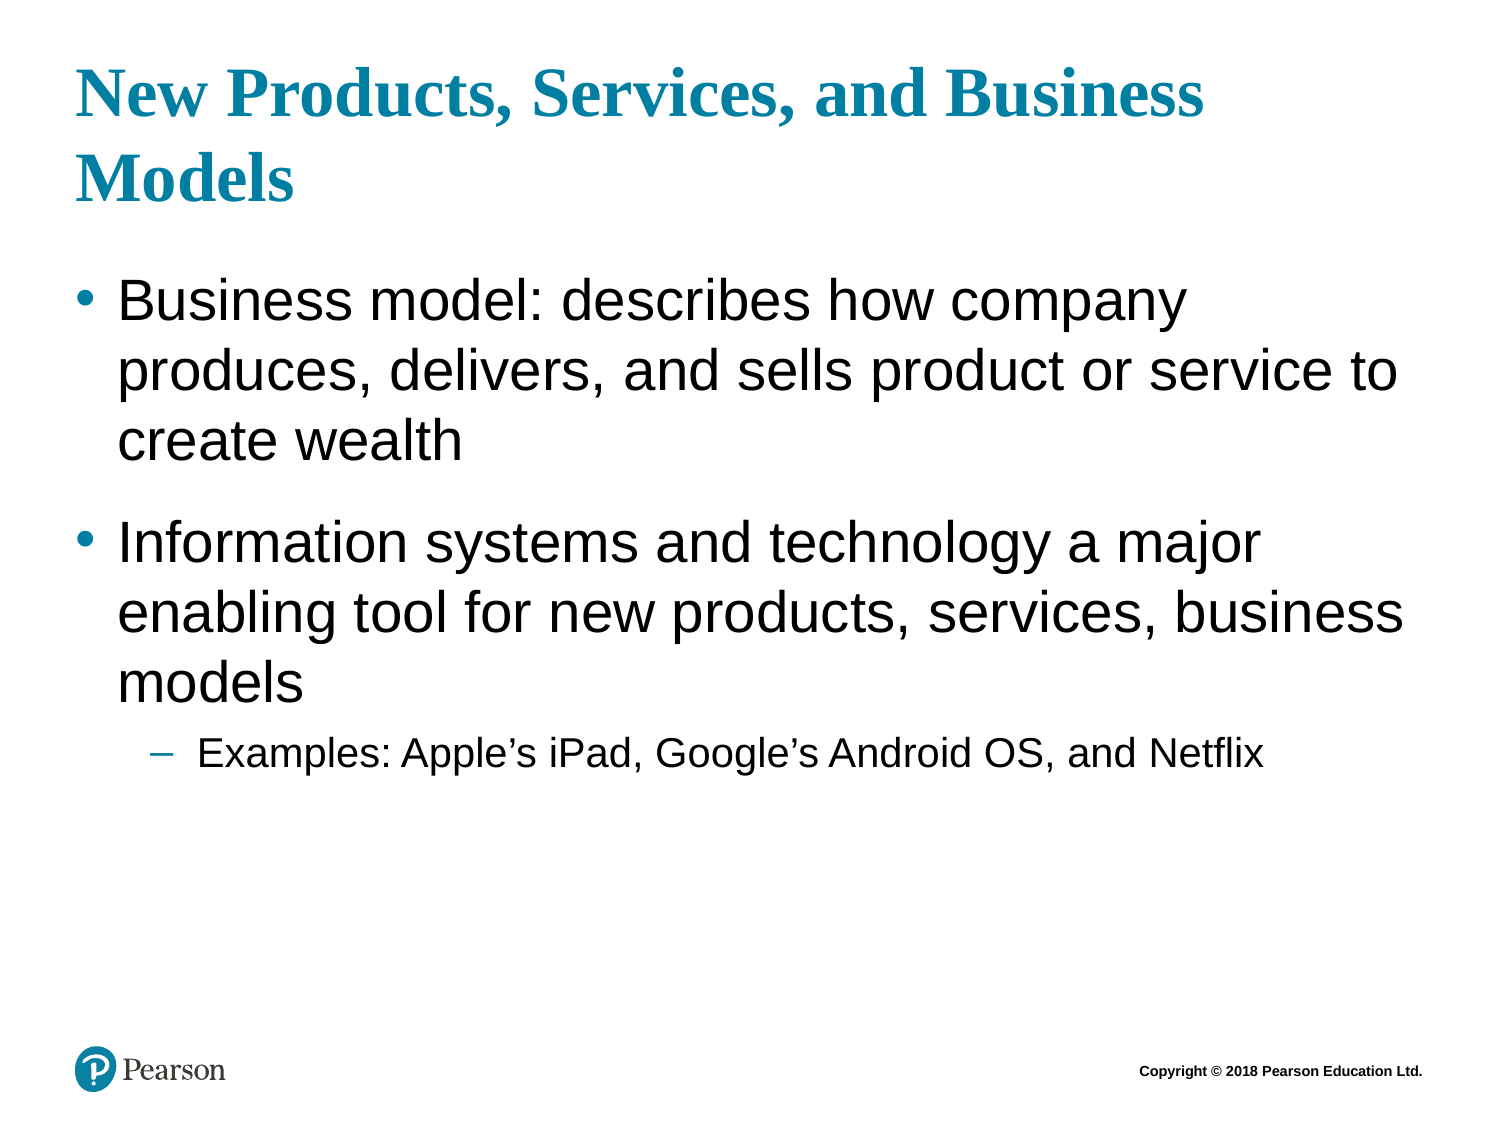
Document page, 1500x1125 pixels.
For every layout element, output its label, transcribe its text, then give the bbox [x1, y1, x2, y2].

list Business model: describes how company produces, delivers, and sells product or service to create wealth Information systems and technology a major enabling tool for new products, services, business models Examples: Apple’s iPad, Google’s Android OS, and Netflix [75, 262, 1425, 1005]
title New Products, Services, and Business Models [75, 35, 1425, 216]
